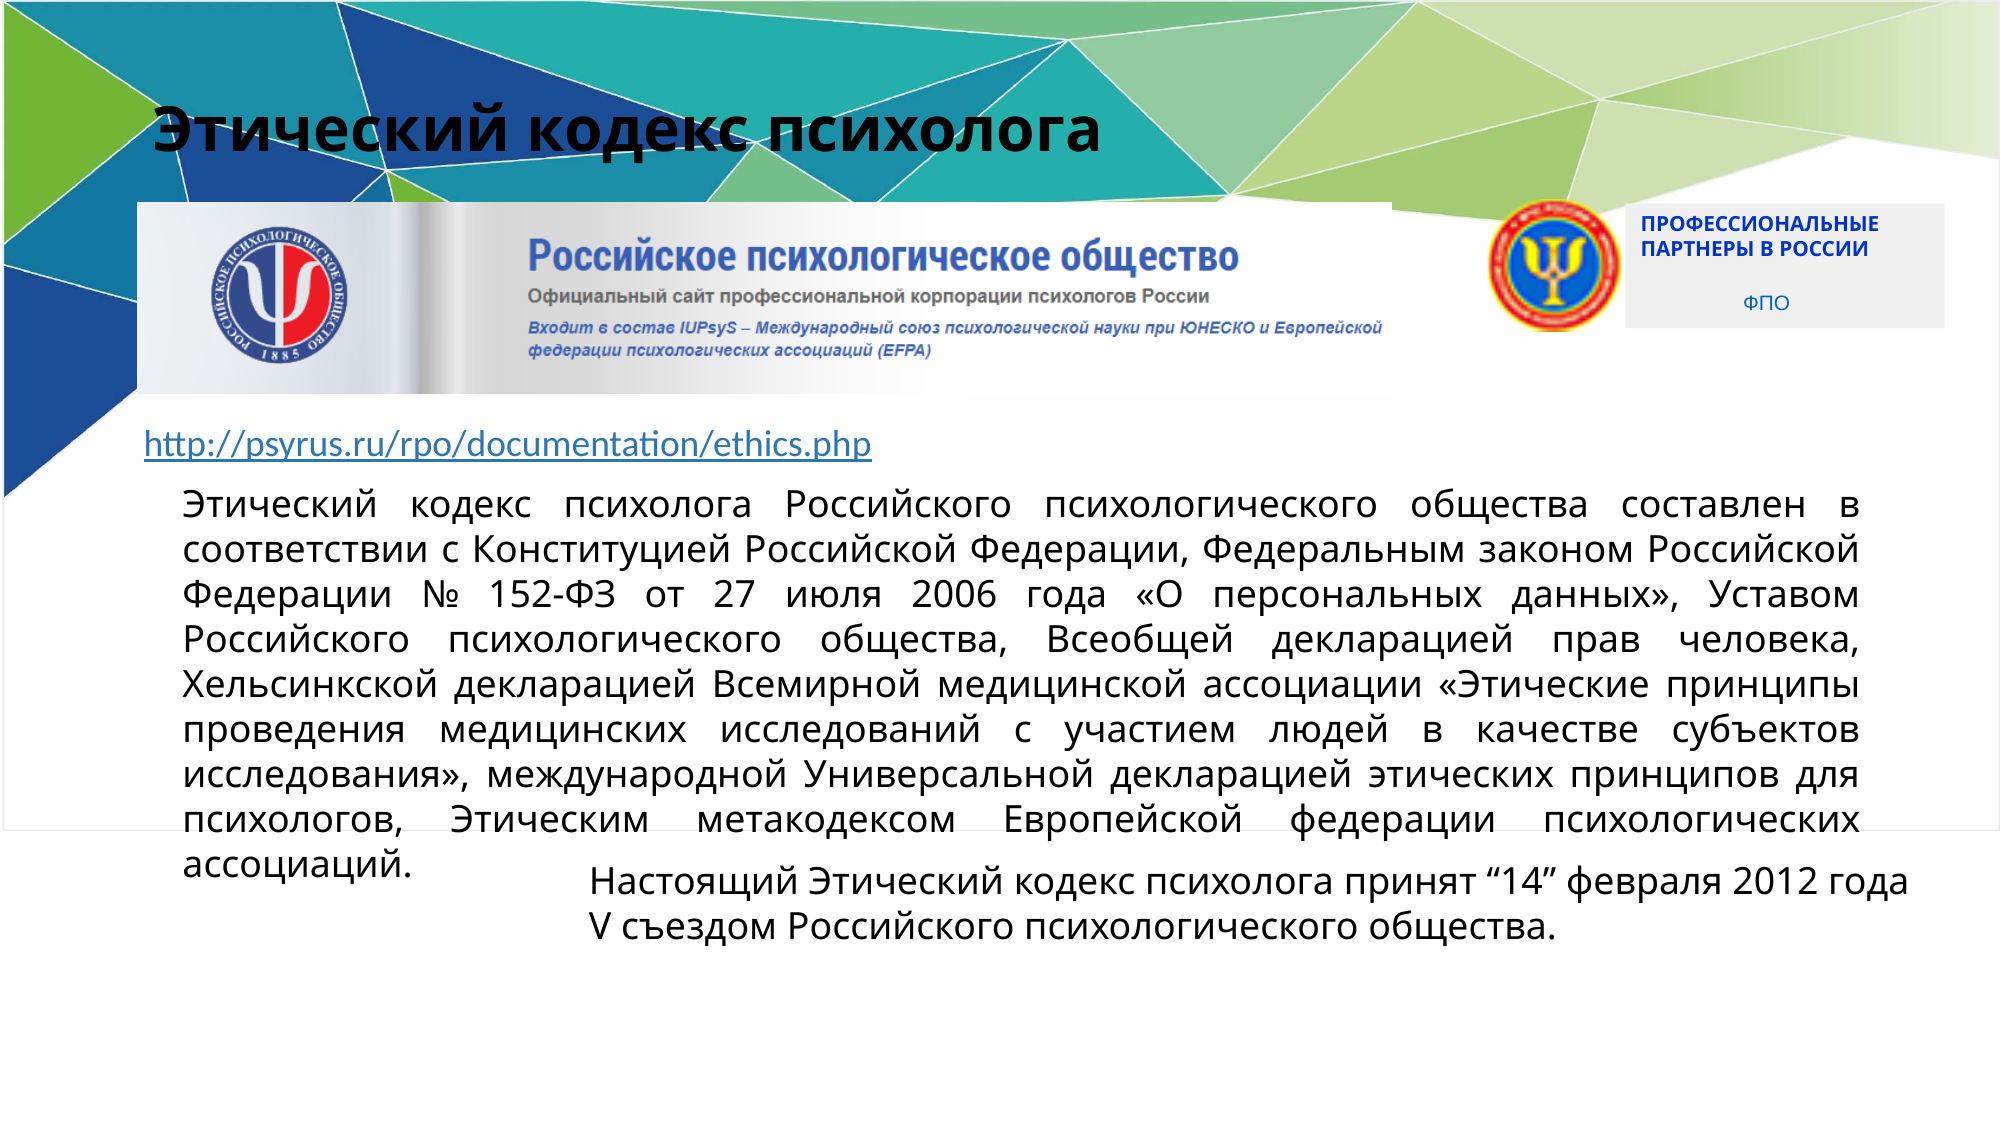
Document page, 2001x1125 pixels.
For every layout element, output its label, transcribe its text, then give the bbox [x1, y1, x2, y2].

text_box Настоящий Этический кодекс психолога принят “14” февраля 2012 года V съездом Российского психологического общества. [574, 849, 1973, 954]
text_box Этический кодекс психолога Российского психологического общества составлен в соответствии с Конституцией Российской Федерации, Федеральным законом Российской Федерации № 152-ФЗ от 27 июля 2006 года «О персональных данных», Уставом Российского психологического общества, Всеобщей декларацией прав человека, Хельсинкской декларацией Всемирной медицинской ассоциации «Этические принципы проведения медицинских исследований с участием людей в качестве субъектов исследования», международной Универсальной декларацией этических принципов для психологов, Этическим метакодексом Европейской федерации психологических ассоциаций. [167, 831, 1877, 893]
picture [0, 0, 2000, 831]
